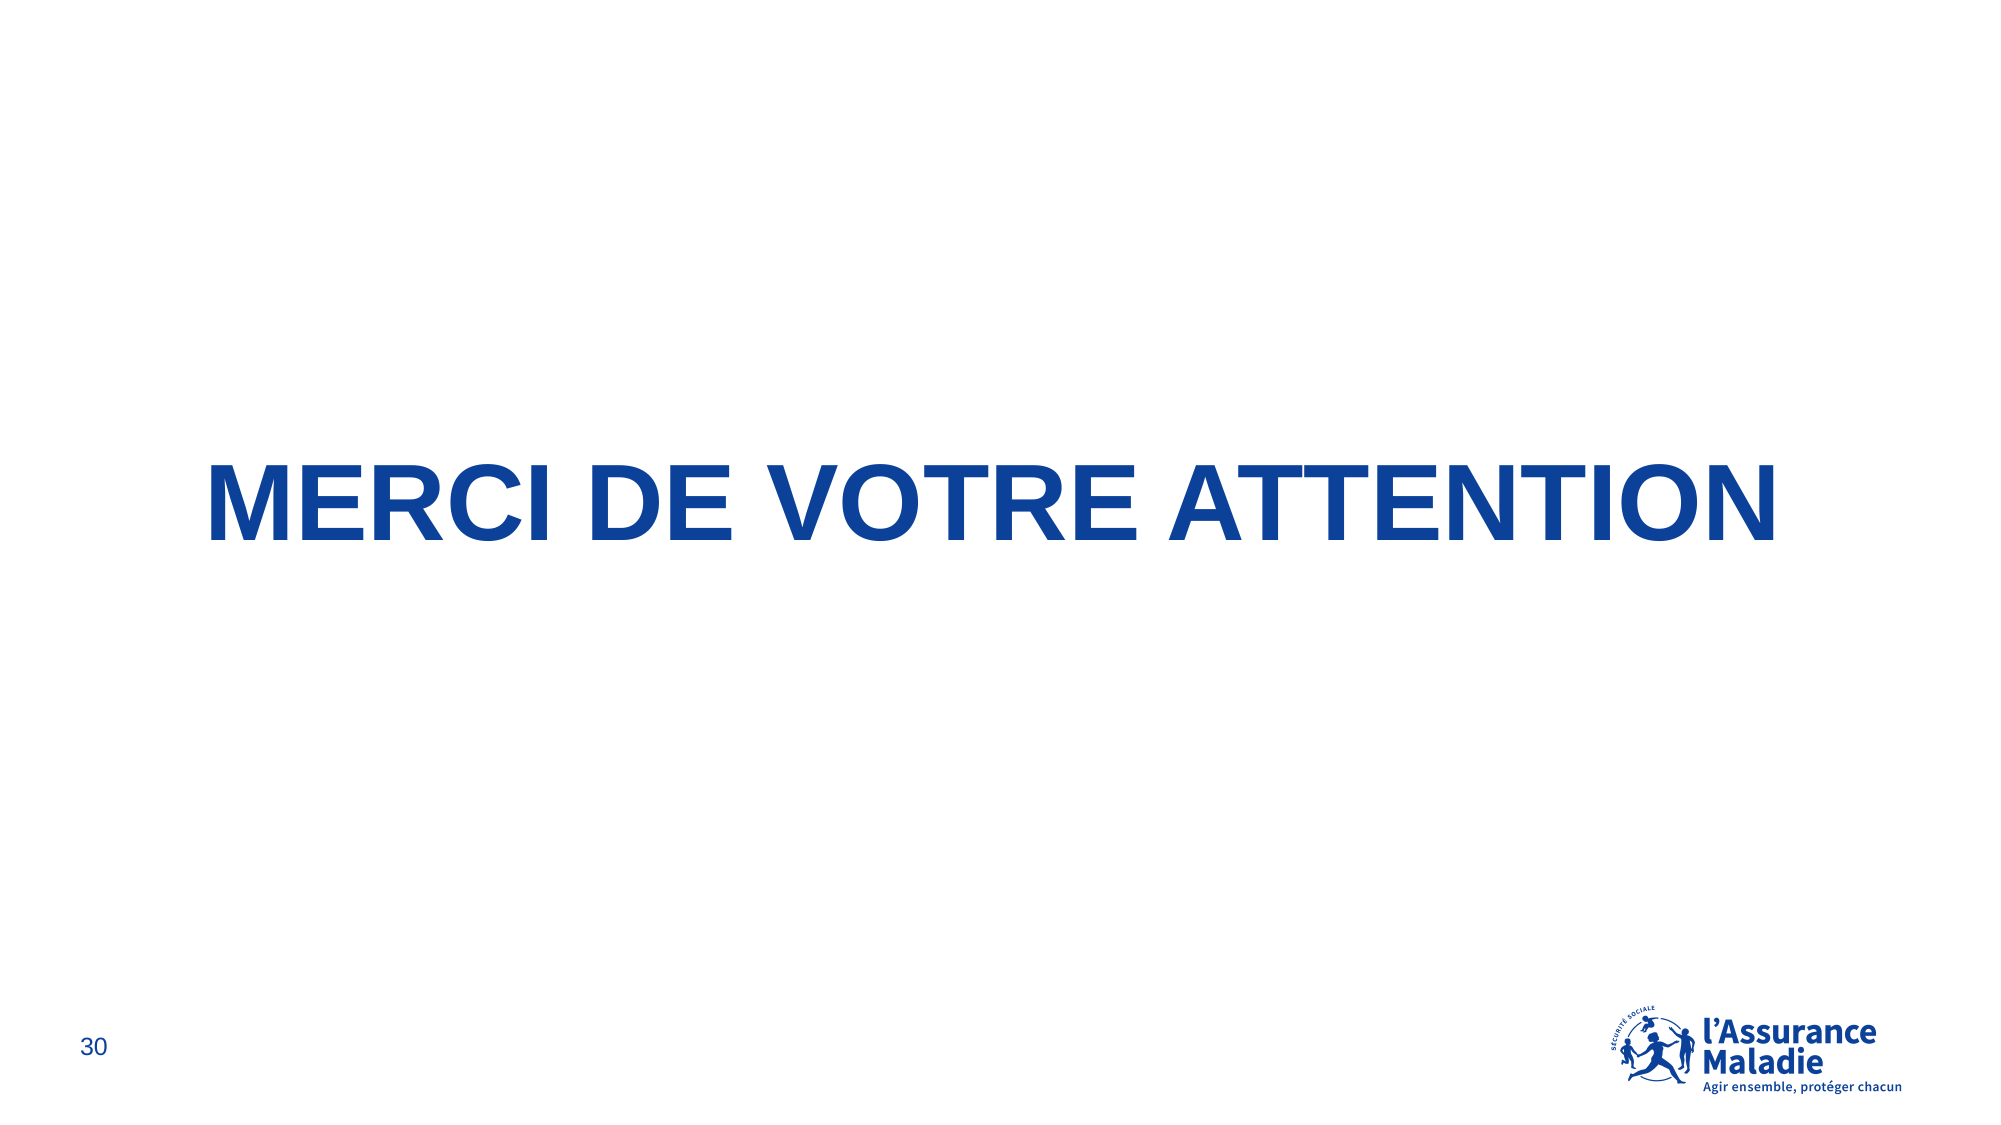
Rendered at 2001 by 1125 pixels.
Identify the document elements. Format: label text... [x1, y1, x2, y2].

picture [1574, 969, 1919, 1125]
list Merci de votre attention [189, 411, 1914, 633]
slide_number 30 [64, 1021, 183, 1070]
